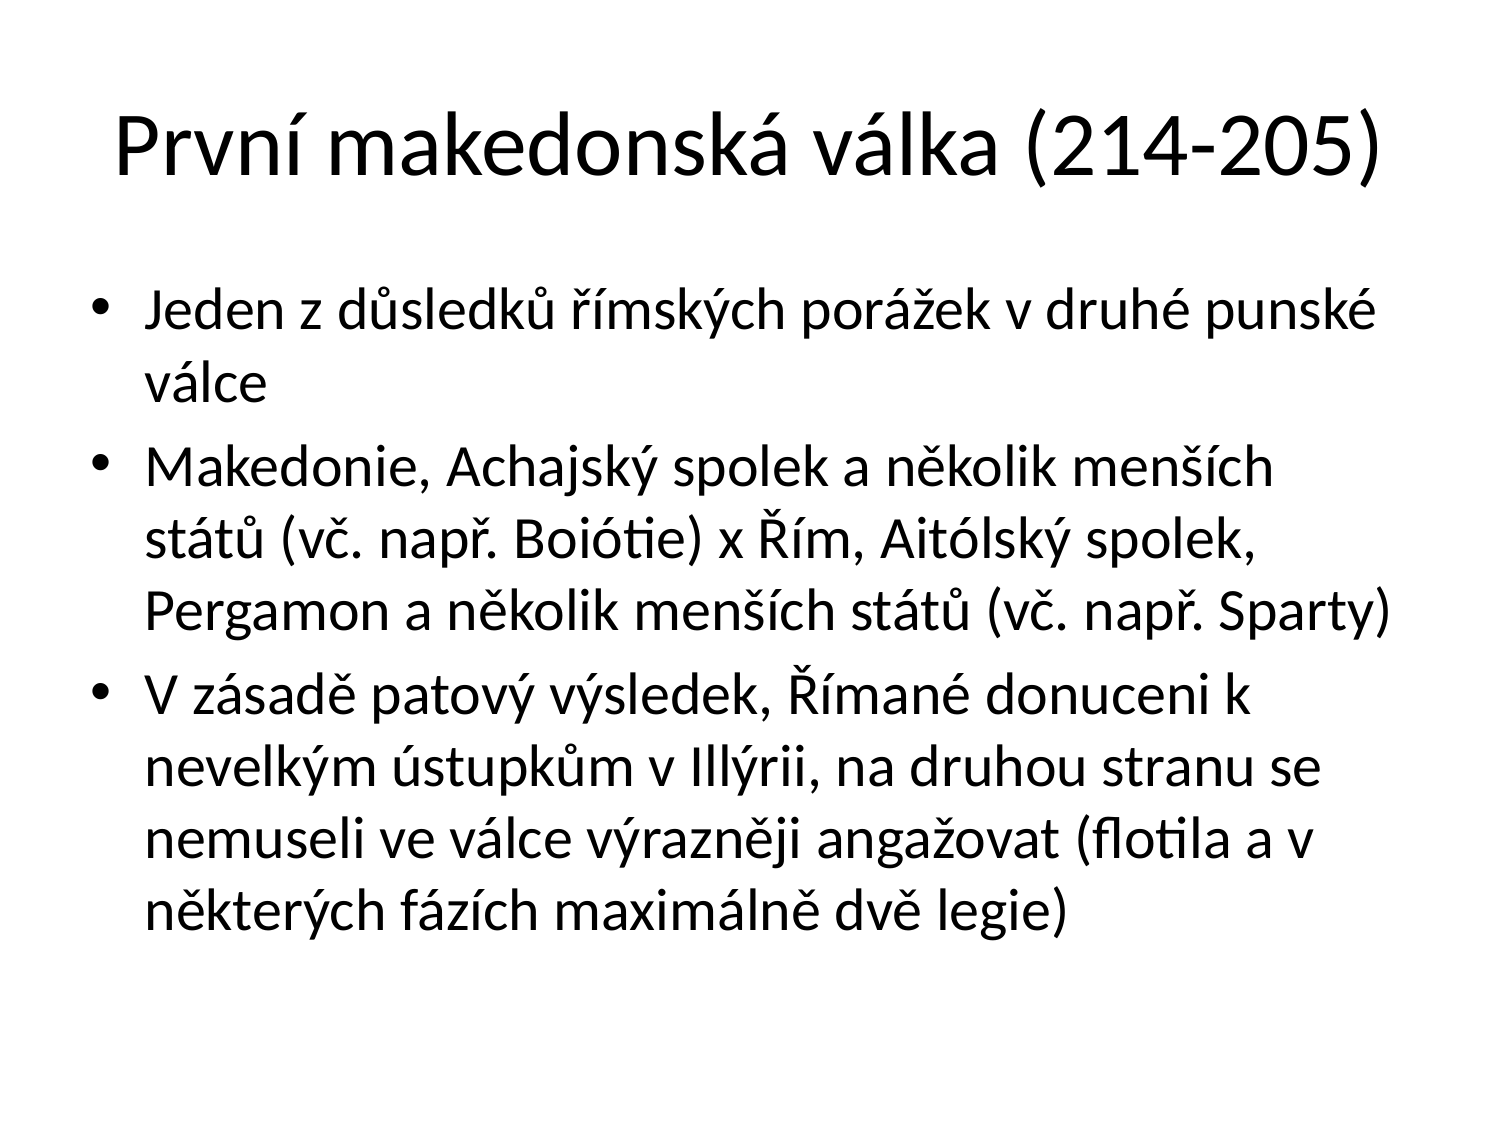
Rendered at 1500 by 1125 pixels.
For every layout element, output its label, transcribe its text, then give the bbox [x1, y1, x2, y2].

title První makedonská válka (214-205) [75, 45, 1425, 233]
list Jeden z důsledků římských porážek v druhé punské válce Makedonie, Achajský spolek a několik menších států (vč. např. Boiótie) x Řím, Aitólský spolek, Pergamon a několik menších států (vč. např. Sparty) V zásadě patový výsledek, Římané donuceni k nevelkým ústupkům v Illýrii, na druhou stranu se nemuseli ve válce výrazněji angažovat (flotila a v některých fázích maximálně dvě legie) [75, 262, 1425, 1005]
